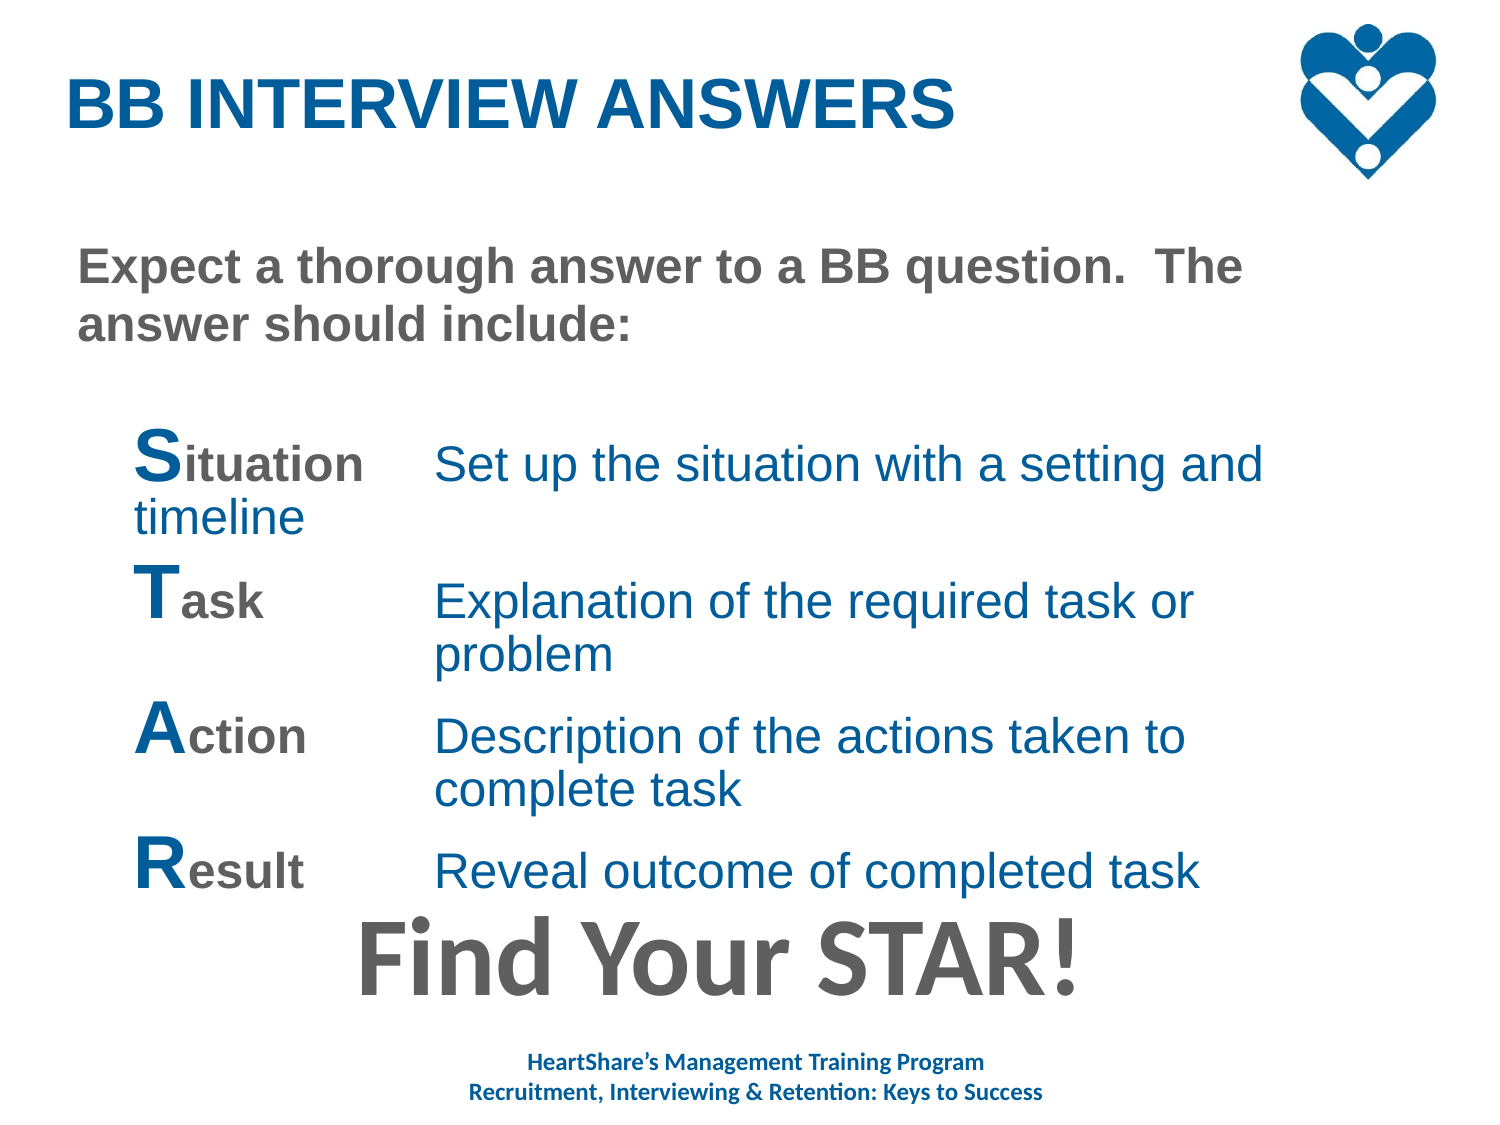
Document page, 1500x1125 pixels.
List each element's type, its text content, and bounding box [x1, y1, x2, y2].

text_box BB INTERVIEW ANSWERS [49, 0, 1400, 150]
text_box Find Your STAR! [341, 874, 1100, 1025]
footer HeartShare’s Management Training Program Recruitment, Interviewing & Retention: Keys to Success [425, 1088, 1088, 1125]
picture [1262, 24, 1463, 184]
text_box Expect a thorough answer to a BB question. The answer should include: Situation Set up the situation with a setting and timeline Task Explanation of the required task or problem Action Description of the actions taken to complete task Result Reveal outcome of completed task [62, 237, 1413, 1088]
